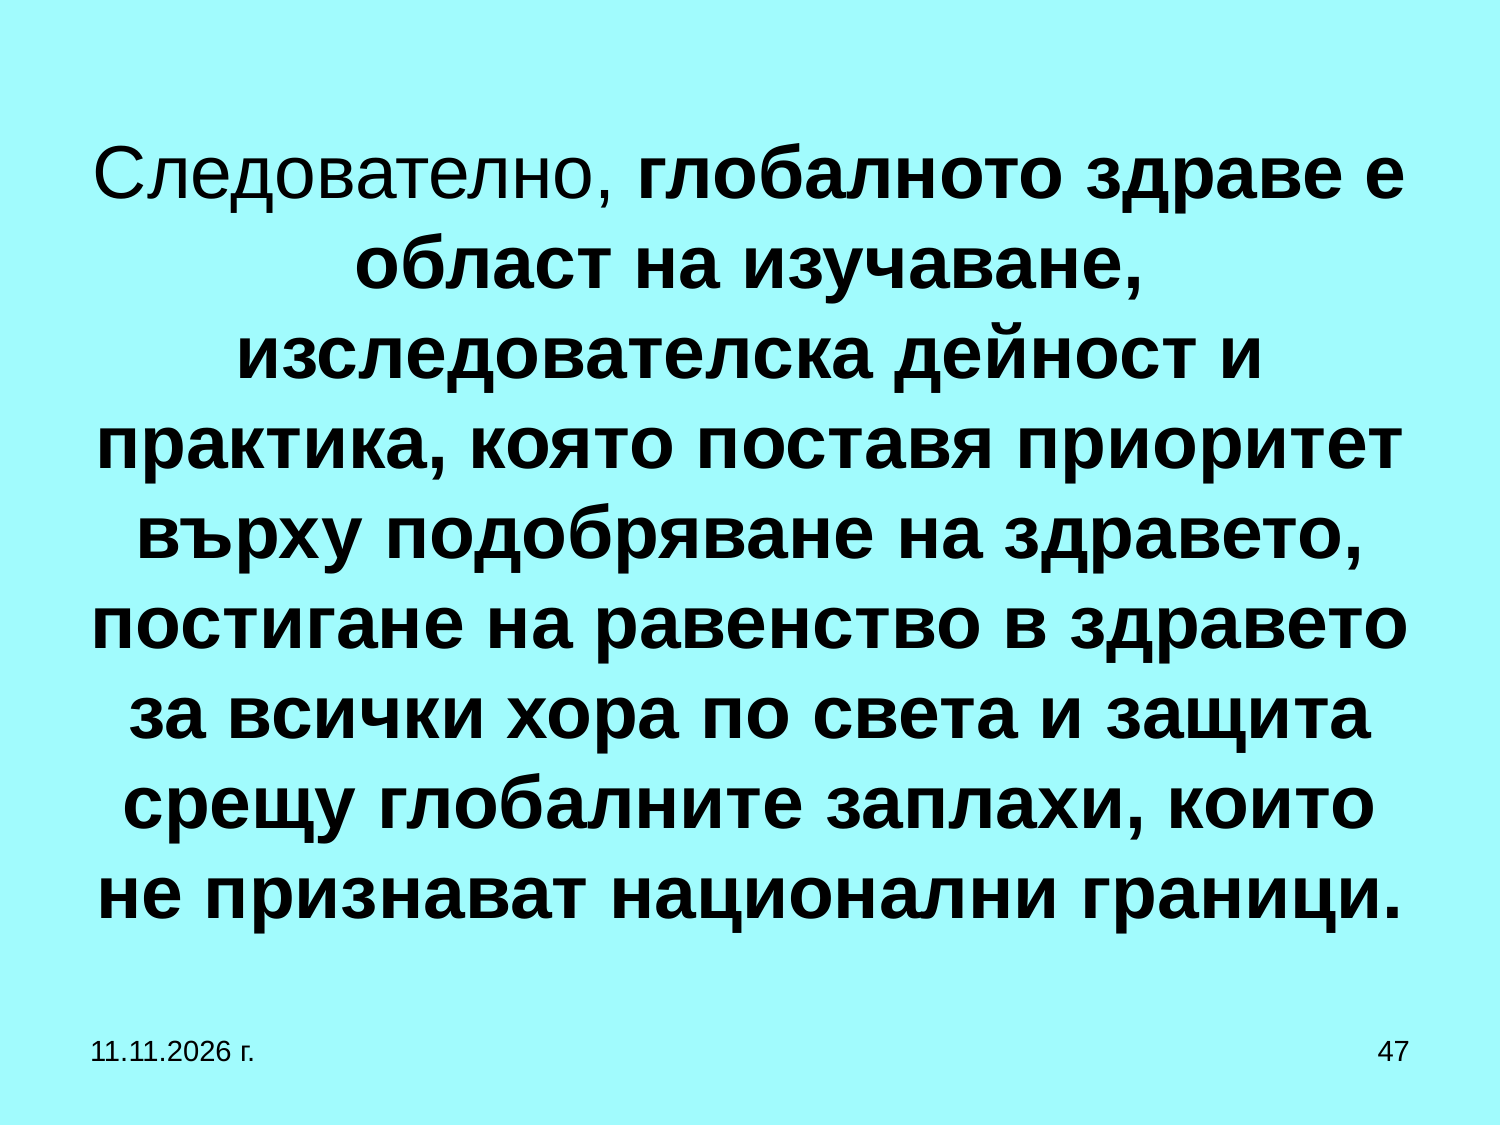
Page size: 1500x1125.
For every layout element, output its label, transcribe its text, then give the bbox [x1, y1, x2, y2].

slide_number 47 [1074, 1024, 1425, 1103]
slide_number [75, 1024, 425, 1103]
title Следователно, глобалното здраве е област на изучаване, изследователска дейност и практика, която поставя приоритет върху подобряване на здравето, постигане на равенство в здравето за всички хора по света и защита срещу глобалните заплахи, които не признават национални граници. [75, 45, 1425, 1012]
